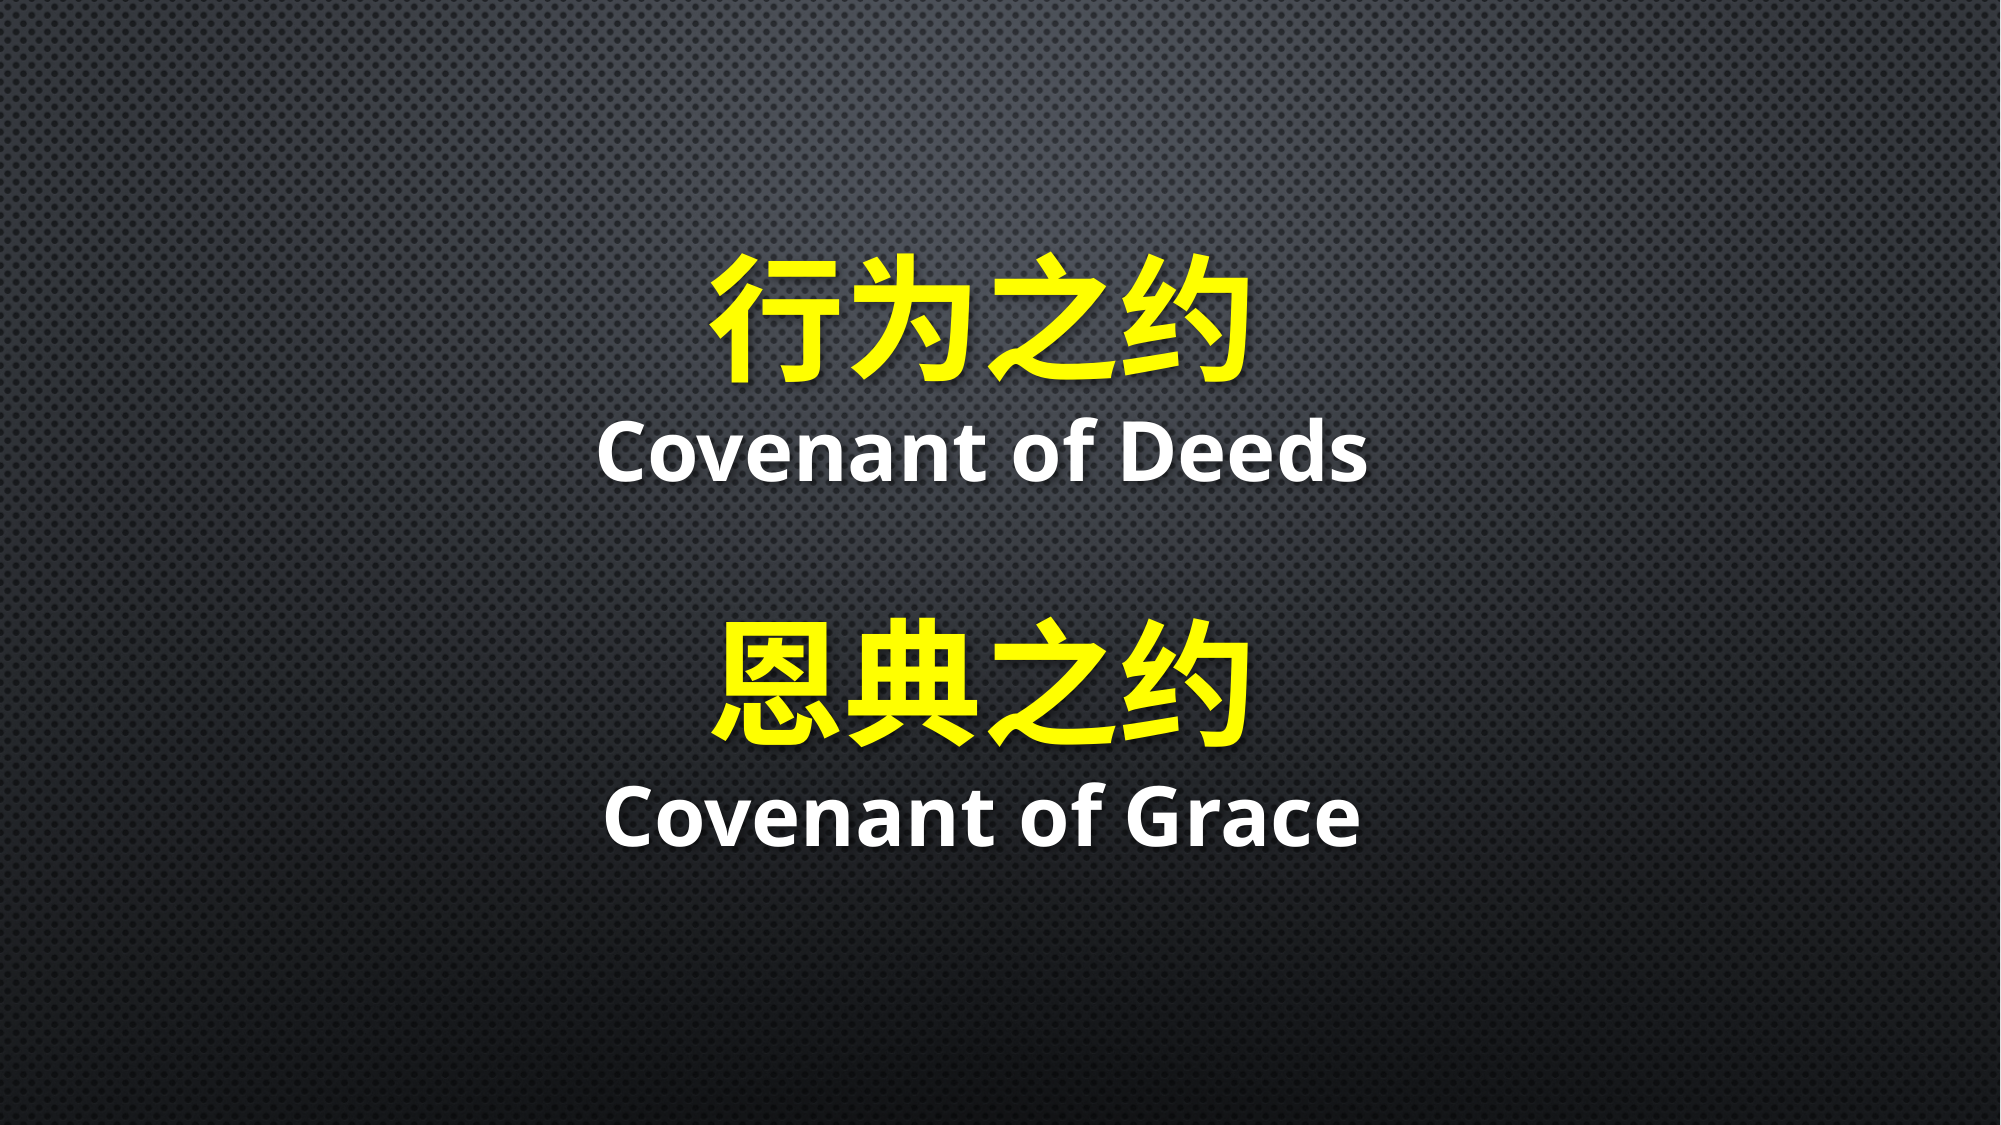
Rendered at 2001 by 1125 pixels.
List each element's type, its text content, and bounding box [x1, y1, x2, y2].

text_box 行为之约 Covenant of Deeds 恩典之约 Covenant of Grace [465, 225, 1500, 871]
